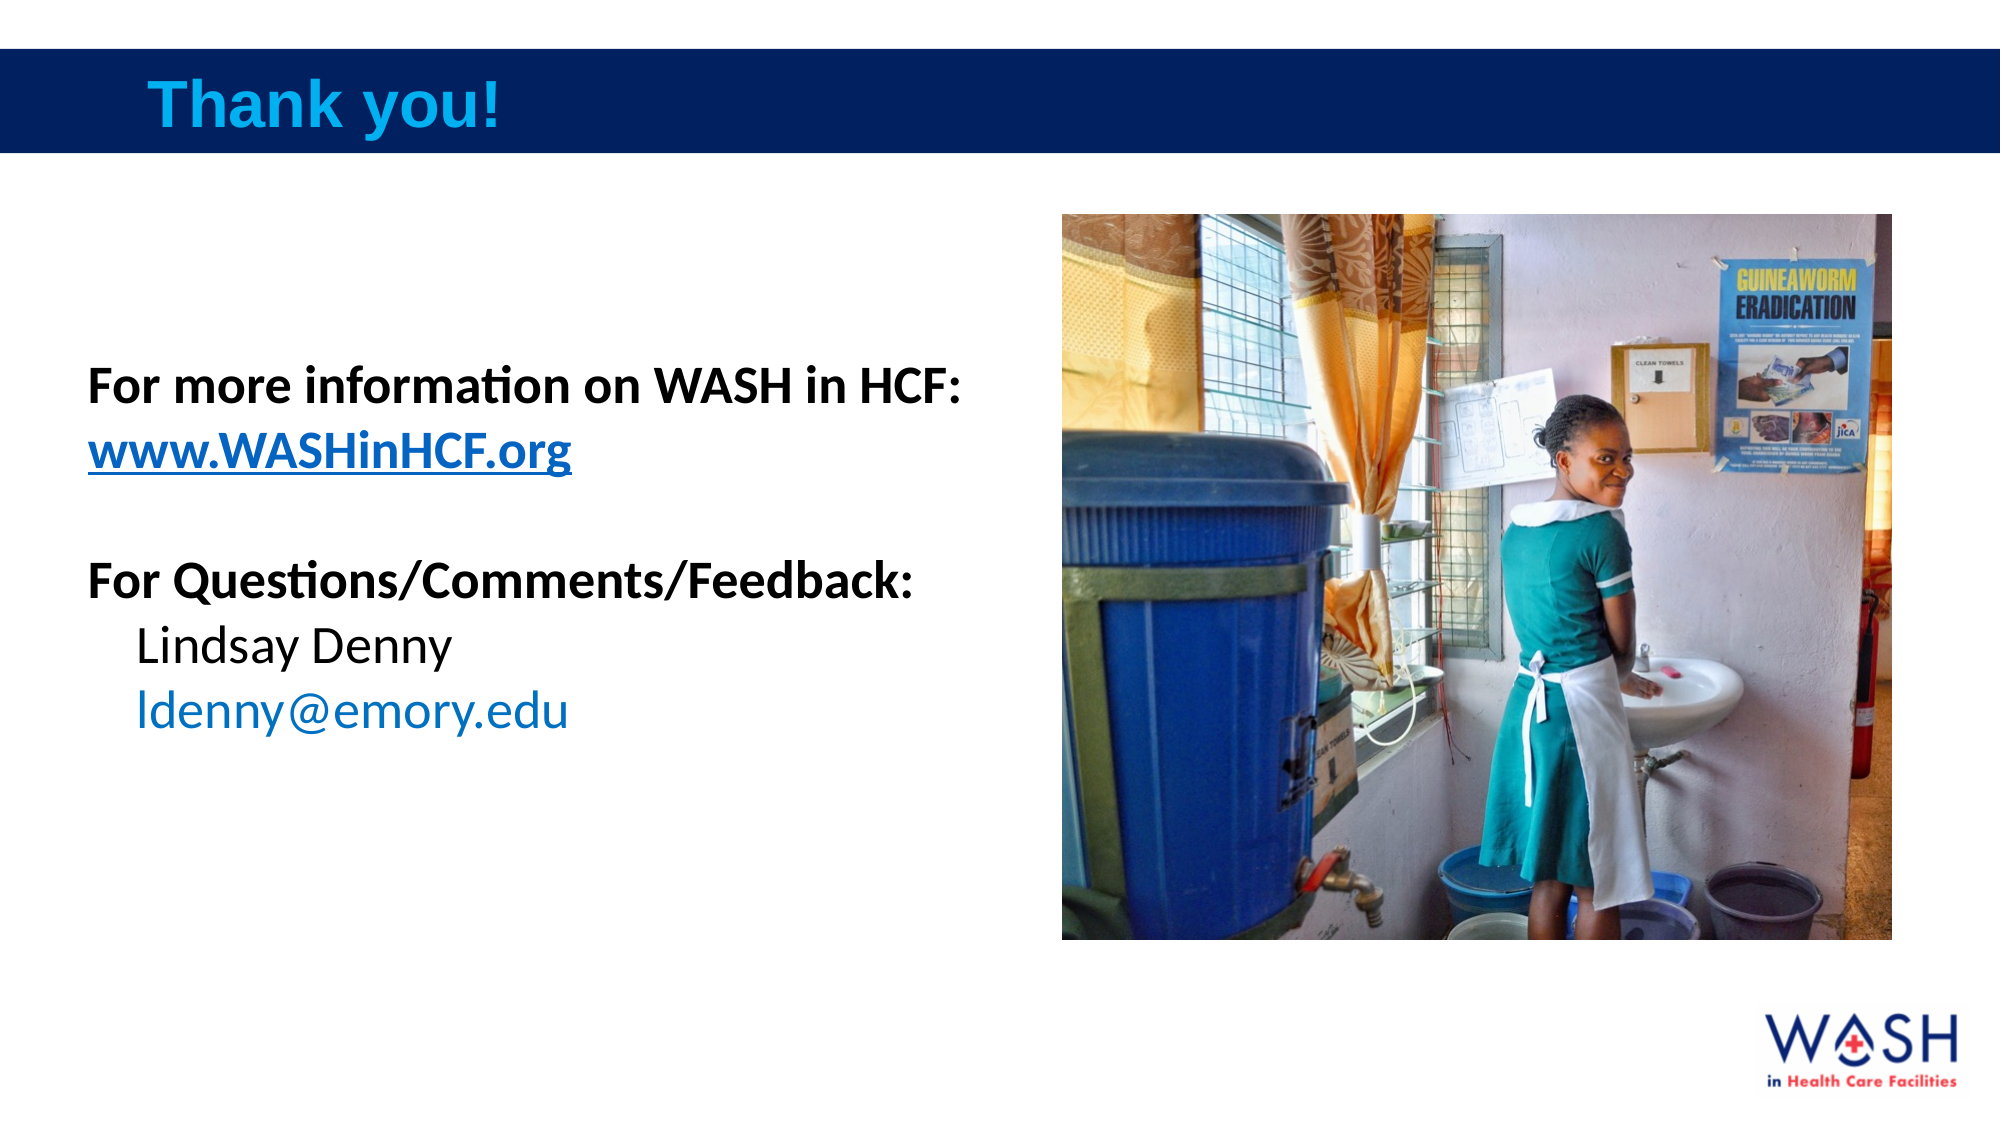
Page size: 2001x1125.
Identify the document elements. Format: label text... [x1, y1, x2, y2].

text_box For more information on WASH in HCF: www.WASHinHCF.org For Questions/Comments/Feedback: Lindsay Denny ldenny@emory.edu [72, 341, 1027, 747]
picture [1755, 1004, 1969, 1098]
text_box Thank you! [0, 48, 2000, 154]
picture [1061, 213, 1892, 941]
